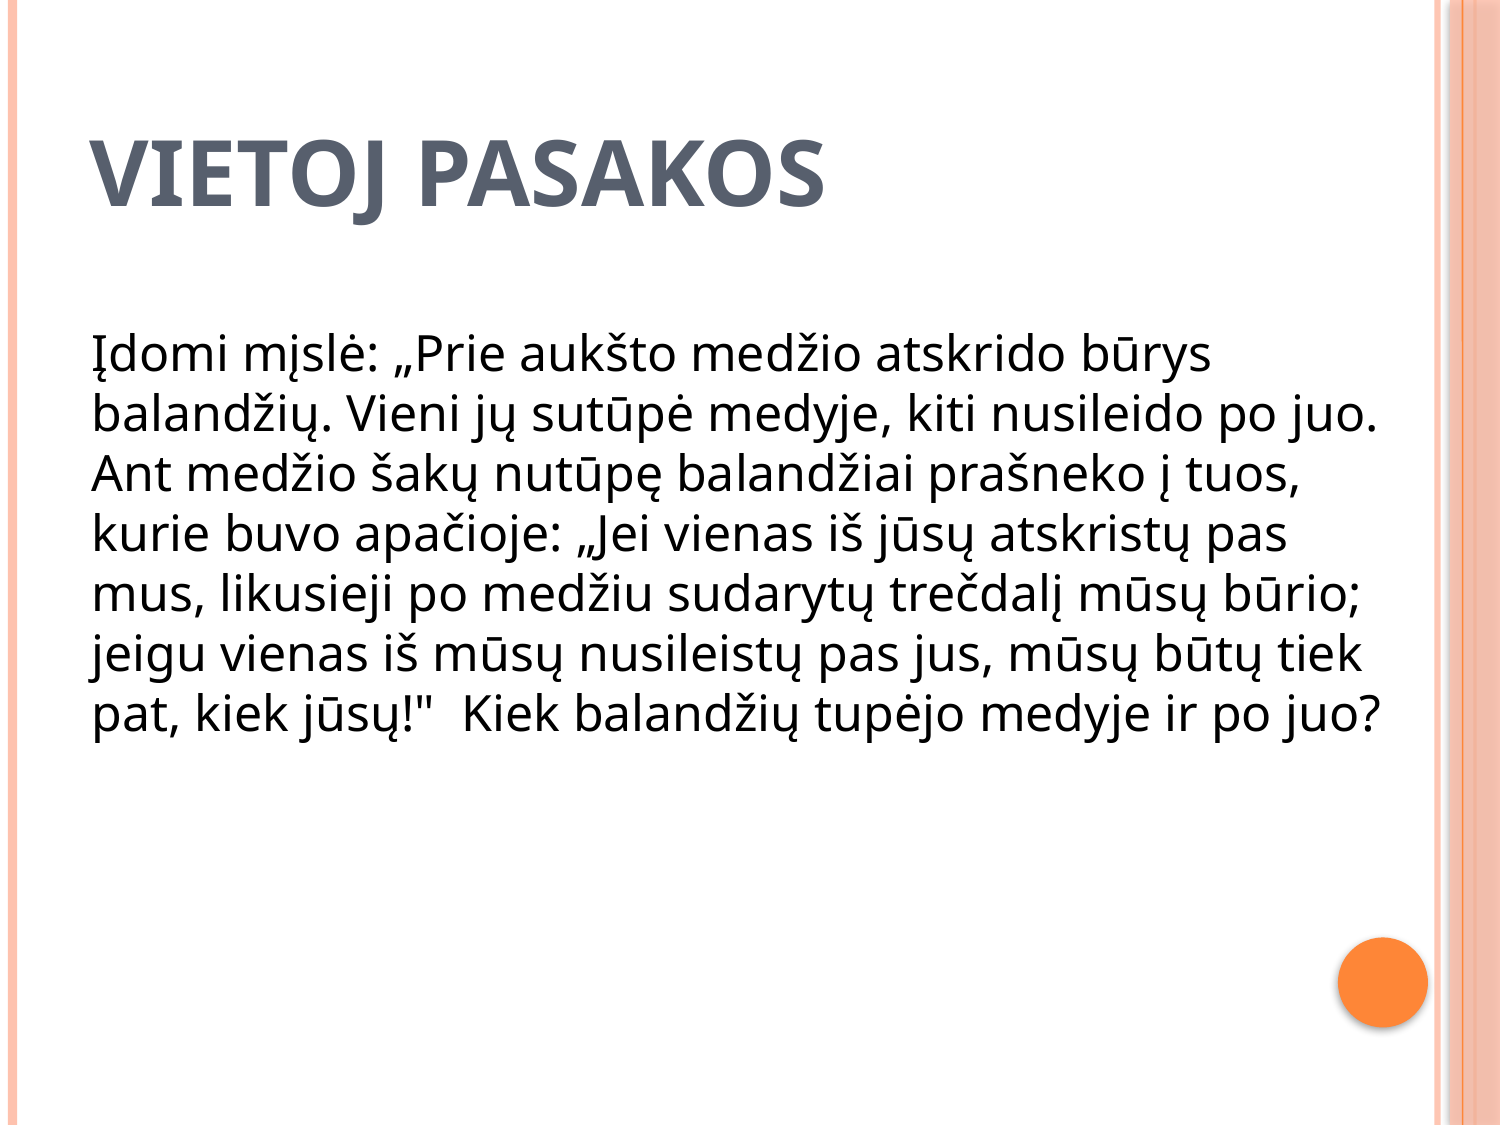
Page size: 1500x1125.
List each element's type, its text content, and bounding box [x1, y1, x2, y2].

title Vietoj pasakos [75, 45, 1300, 233]
text_box Įdomi mįslė: „Prie aukšto medžio atskrido būrys balandžių. Vieni jų sutūpė medyje, kiti nusileido po juo. Ant medžio šakų nutūpę balandžiai prašneko į tuos, kurie buvo apačioje: „Jei vienas iš jūsų atskristų pas mus, likusieji po medžiu sudarytų trečdalį mūsų būrio; jeigu vienas iš mūsų nusileistų pas jus, mūsų būtų tiek pat, kiek jūsų!" Kiek balandžių tupėjo medyje ir po juo? [76, 313, 1400, 749]
